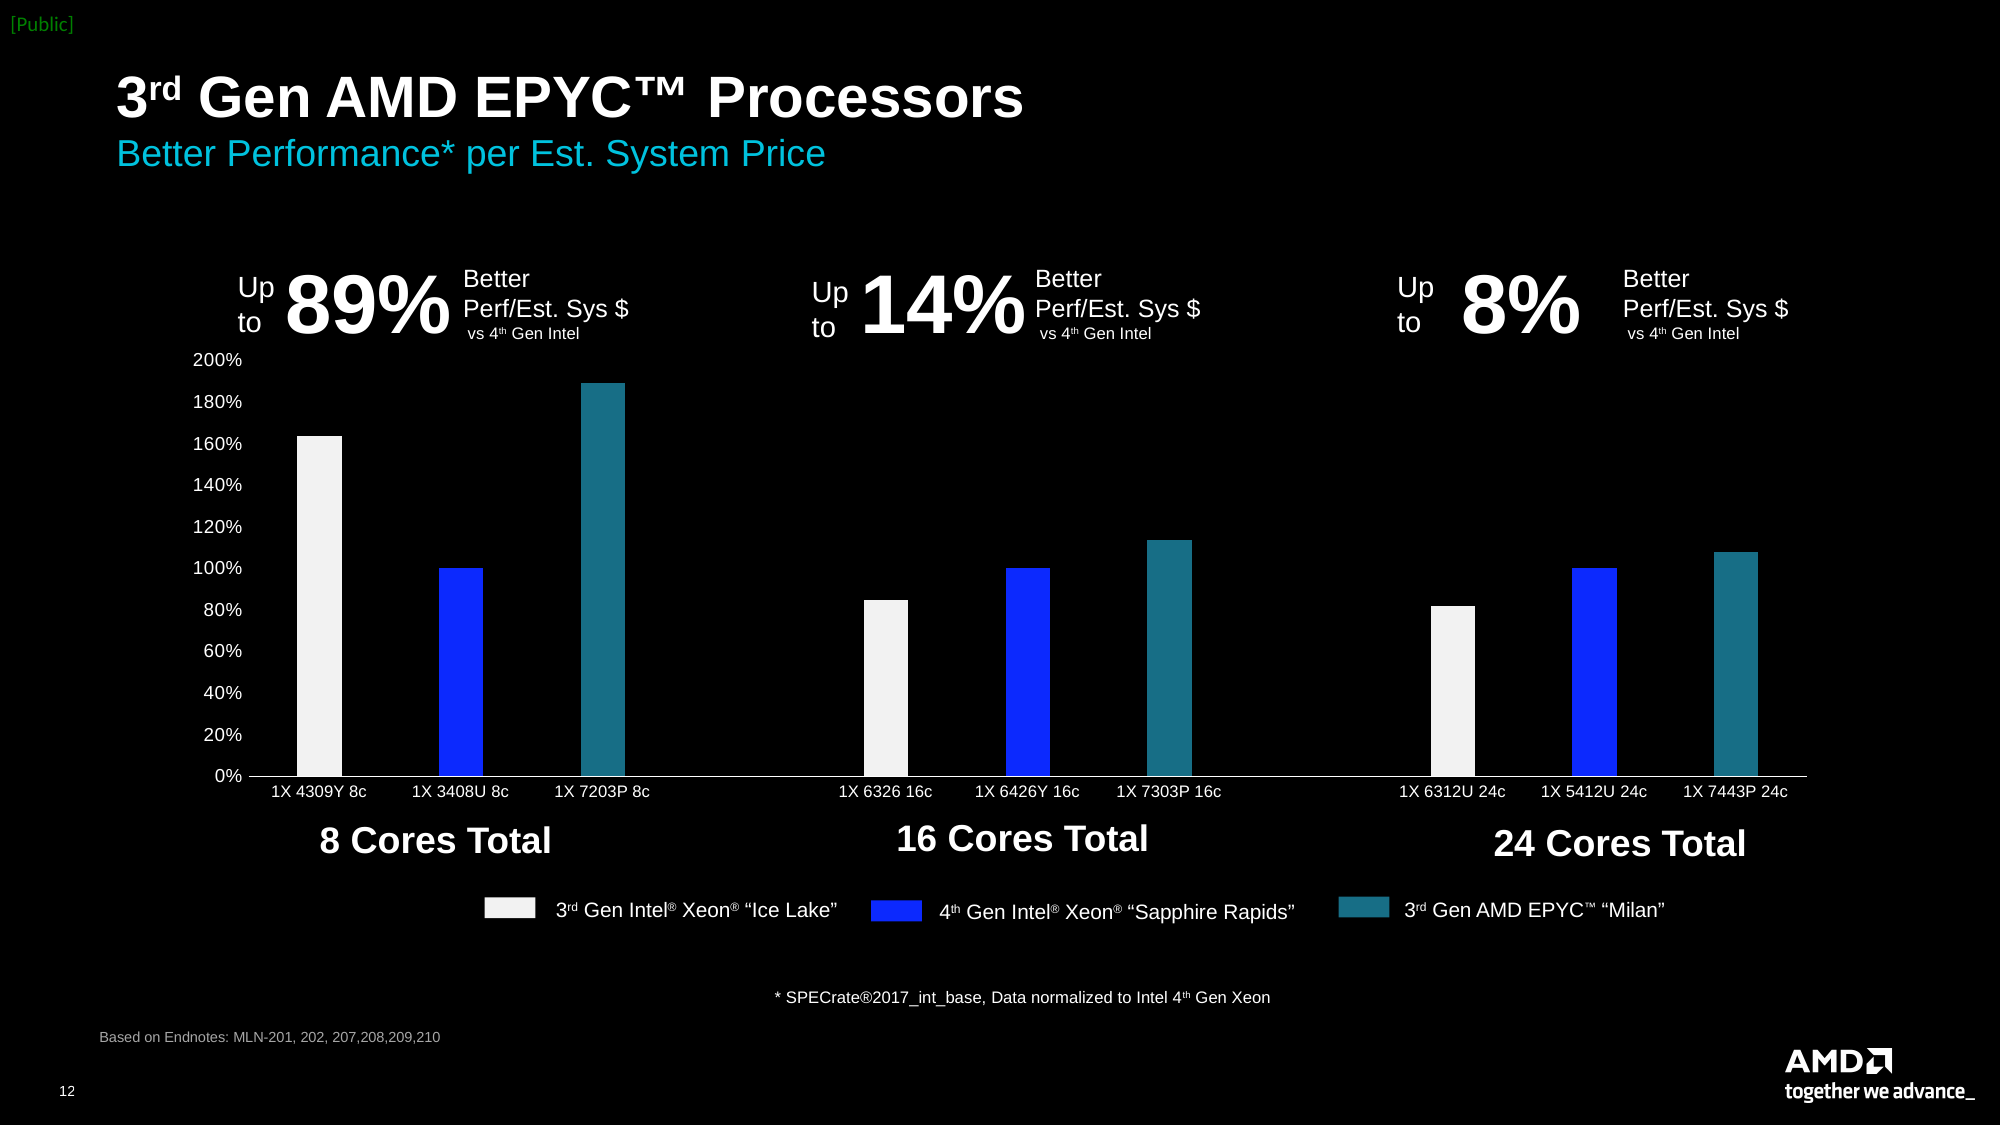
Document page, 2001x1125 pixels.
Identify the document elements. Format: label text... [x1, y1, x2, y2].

text_box 24 Cores Total [1493, 818, 1748, 864]
chart [158, 339, 1841, 811]
text_box 8% [1420, 250, 1623, 339]
text_box [484, 897, 536, 919]
title 3rd Gen AMD EPYC™ Processors Better Performance* per Est. System Price [116, 59, 1924, 176]
text_box 16 Cores Total [896, 814, 1150, 860]
text_box 89% [266, 250, 470, 339]
picture [1785, 1048, 1975, 1103]
text_box [870, 900, 911, 922]
text_box Better Perf/Est. Sys $ vs 4th Gen Intel [463, 262, 645, 339]
text_box 4th Gen Intel® Xeon® “Sapphire Rapids” [911, 898, 1324, 924]
text_box Better Perf/Est. Sys $ vs 4th Gen Intel [1622, 262, 1805, 339]
text_box Based on Endnotes: MLN-201, 202, 207,208,209,210 [99, 1027, 441, 1046]
text_box * SPECrate®2017_int_base, Data normalized to Intel 4th Gen Xeon [774, 987, 1272, 1008]
text_box 8 Cores Total [319, 815, 553, 862]
text_box Better Perf/Est. Sys $ vs 4th Gen Intel [1035, 262, 1217, 339]
text_box Up to [811, 273, 850, 339]
text_box 3rd Gen Intel® Xeon® “Ice Lake” [548, 896, 845, 922]
text_box Up to [237, 268, 275, 339]
text_box Up to [1397, 268, 1435, 339]
text_box [1338, 896, 1376, 918]
text_box 14% [842, 250, 1045, 339]
text_box 3rd Gen AMD EPYC™ “Milan” [1376, 896, 1693, 922]
